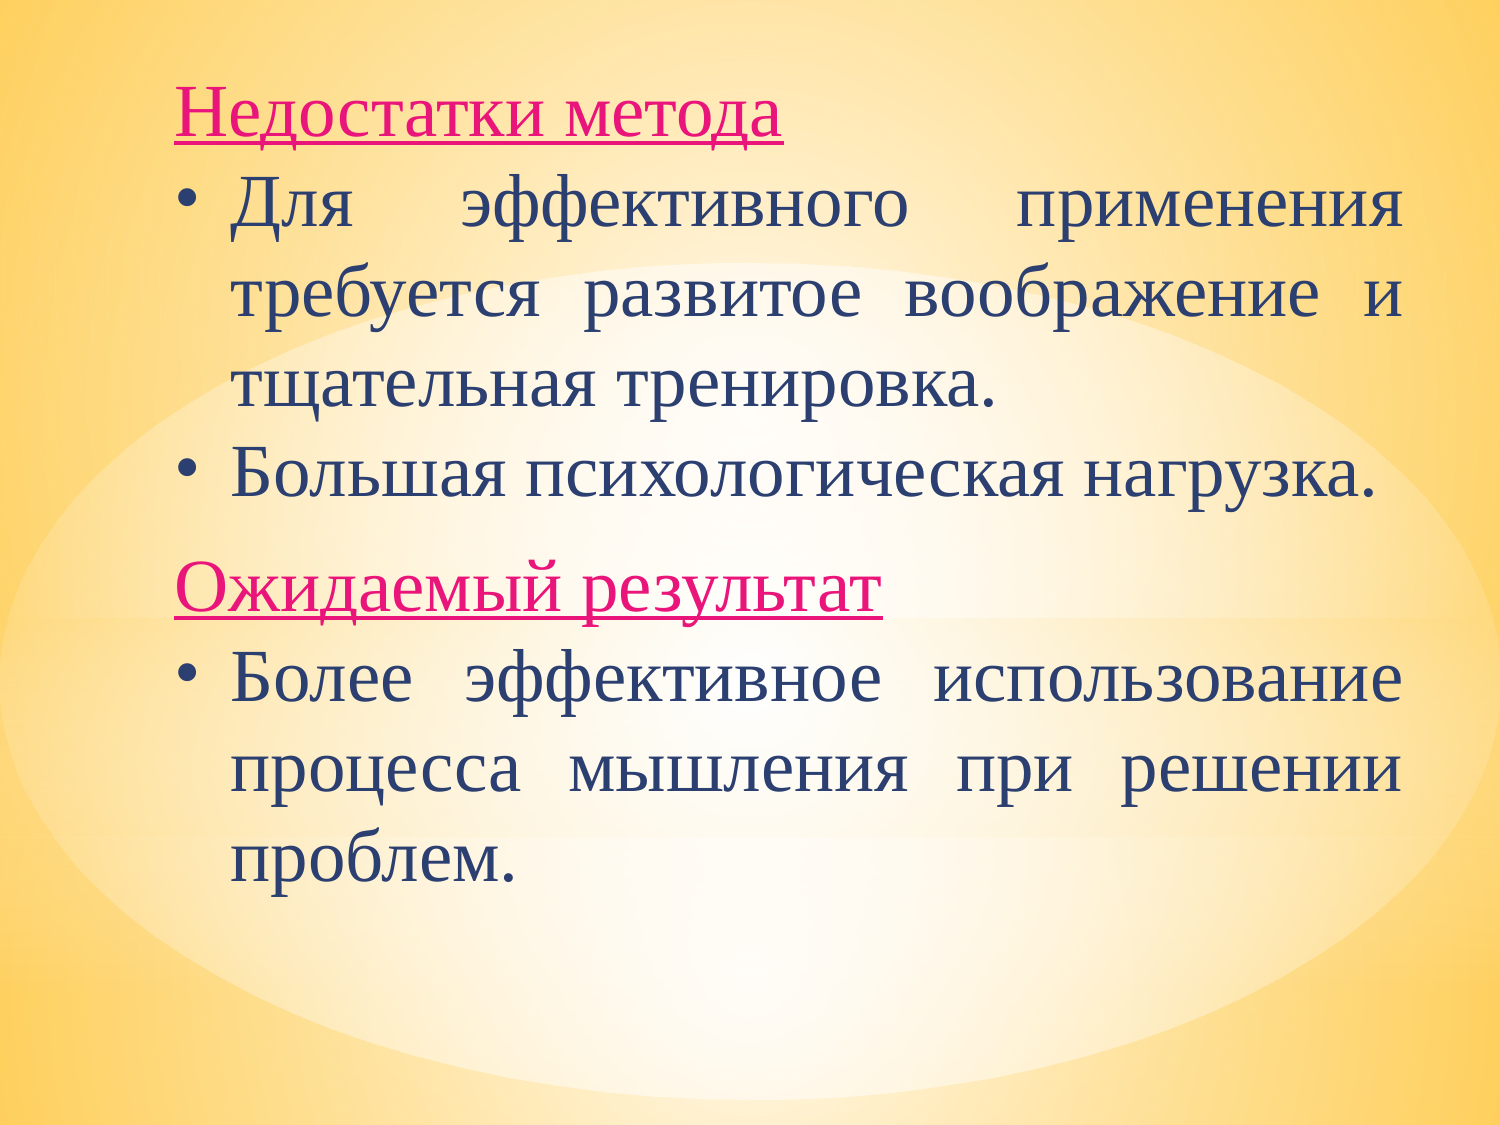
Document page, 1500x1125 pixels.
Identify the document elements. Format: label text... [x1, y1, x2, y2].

text_box Недостатки метода Для эффективного применения требуется развитое воображение и тщательная тренировка. Большая психологическая нагрузка. Ожидаемый результат Более эффективное использование процесса мышления при решении проблем. [159, 54, 1435, 905]
